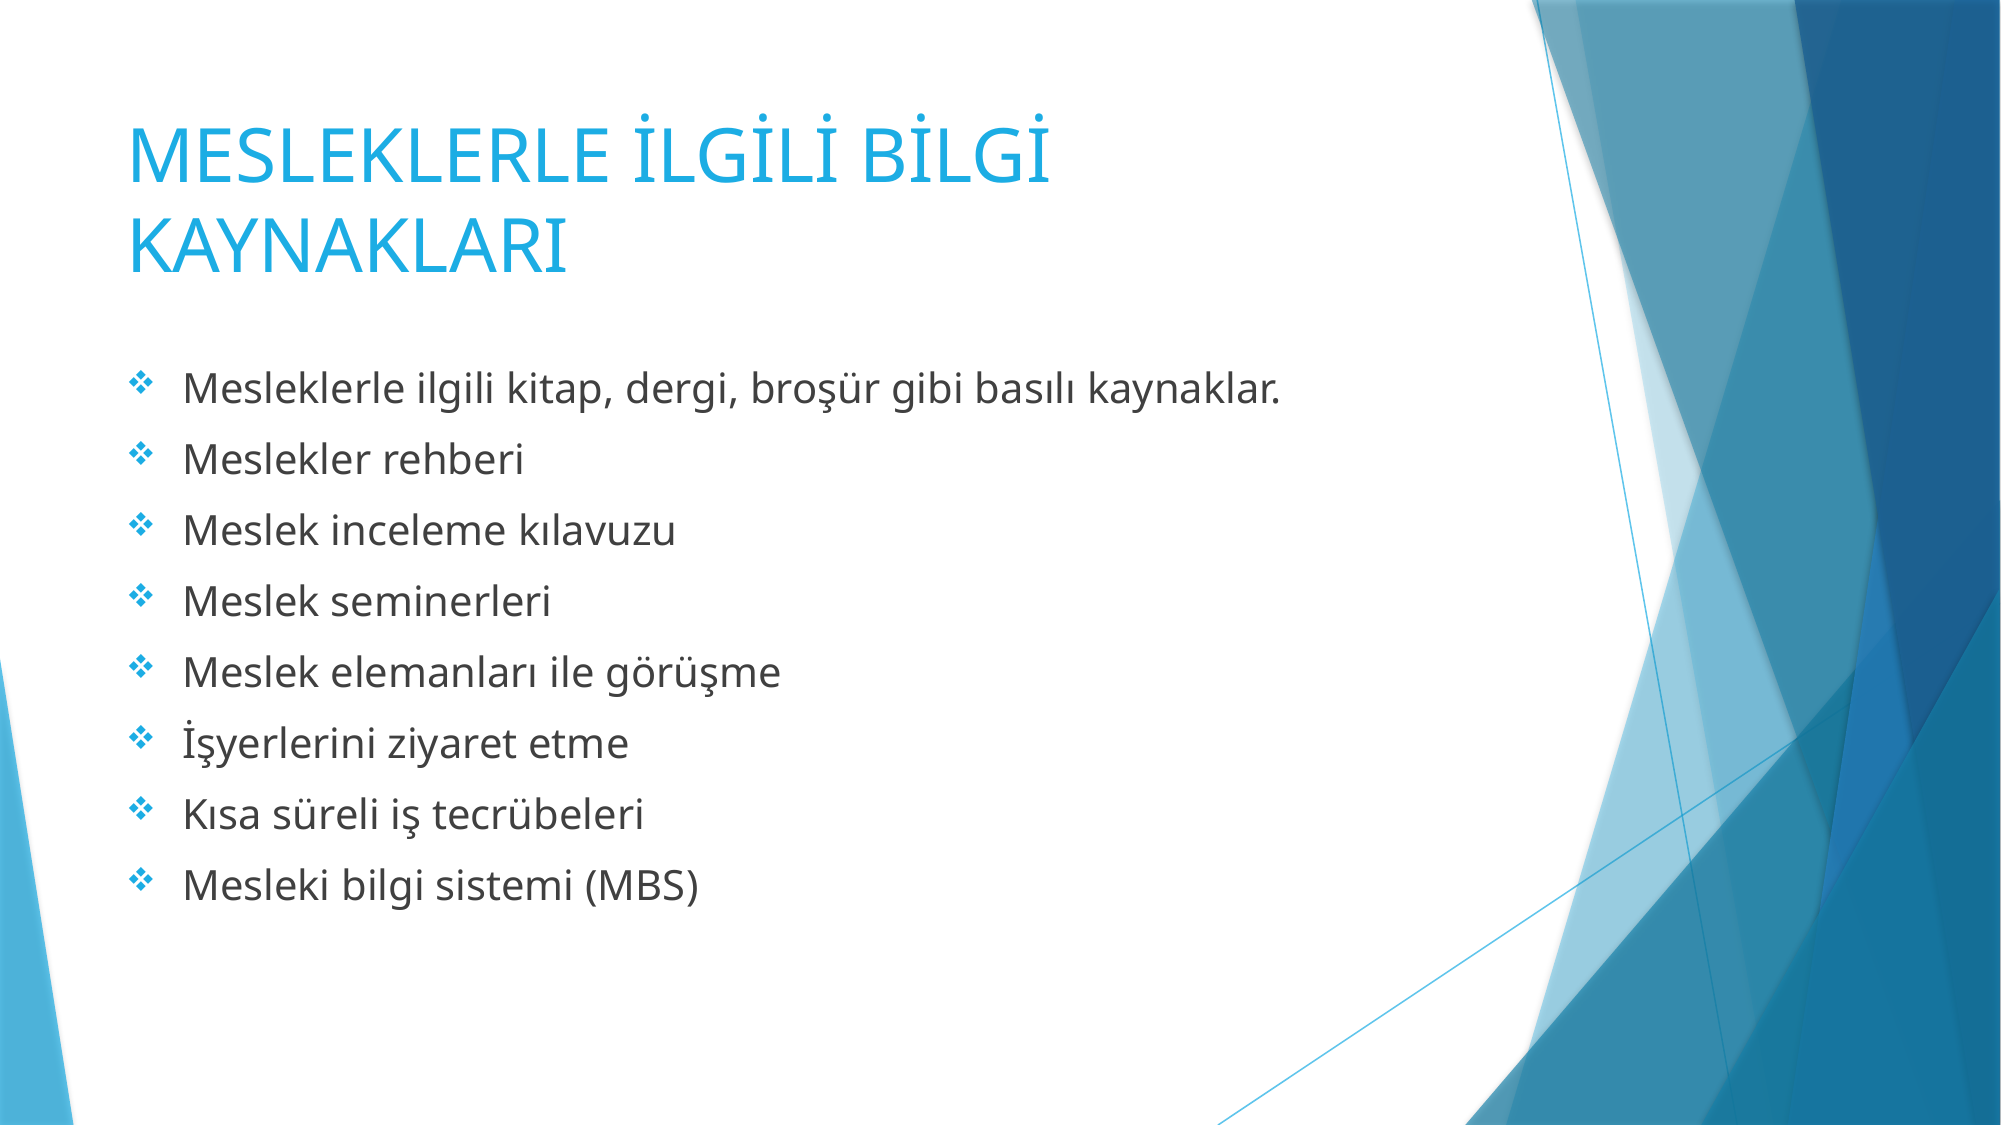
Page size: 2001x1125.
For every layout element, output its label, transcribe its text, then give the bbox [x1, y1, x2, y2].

list Mesleklerle ilgili kitap, dergi, broşür gibi basılı kaynaklar. Meslekler rehberi Meslek inceleme kılavuzu Meslek seminerleri Meslek elemanları ile görüşme İşyerlerini ziyaret etme Kısa süreli iş tecrübeleri Mesleki bilgi sistemi (MBS) [111, 354, 1522, 992]
title MESLEKLERLE İLGİLİ BİLGİ KAYNAKLARI [111, 99, 1522, 317]
